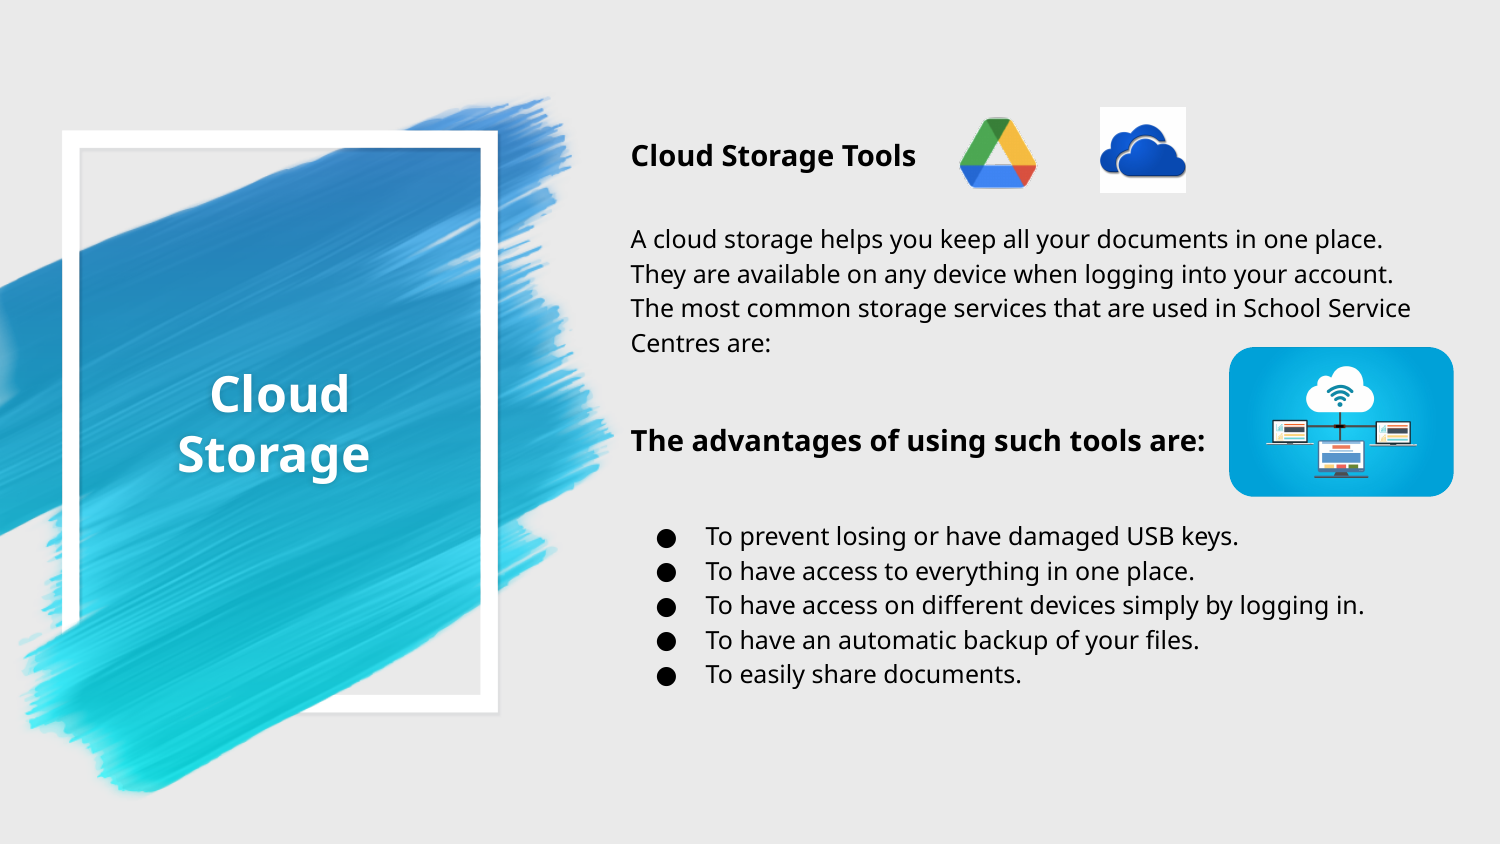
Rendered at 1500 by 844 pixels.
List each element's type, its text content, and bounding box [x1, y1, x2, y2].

title Cloud Storage [114, 149, 447, 696]
picture [0, 0, 1500, 844]
list Cloud Storage Tools A cloud storage helps you keep all your documents in one place. They are available on any device when logging into your account. The most common storage services that are used in School Service Centres are: The advantages of using such tools are: To prevent losing or have damaged USB keys. To have access to everything in one place. To have access on different devices simply by logging in. To have an automatic backup of your files. To easily share documents. [630, 132, 1414, 736]
